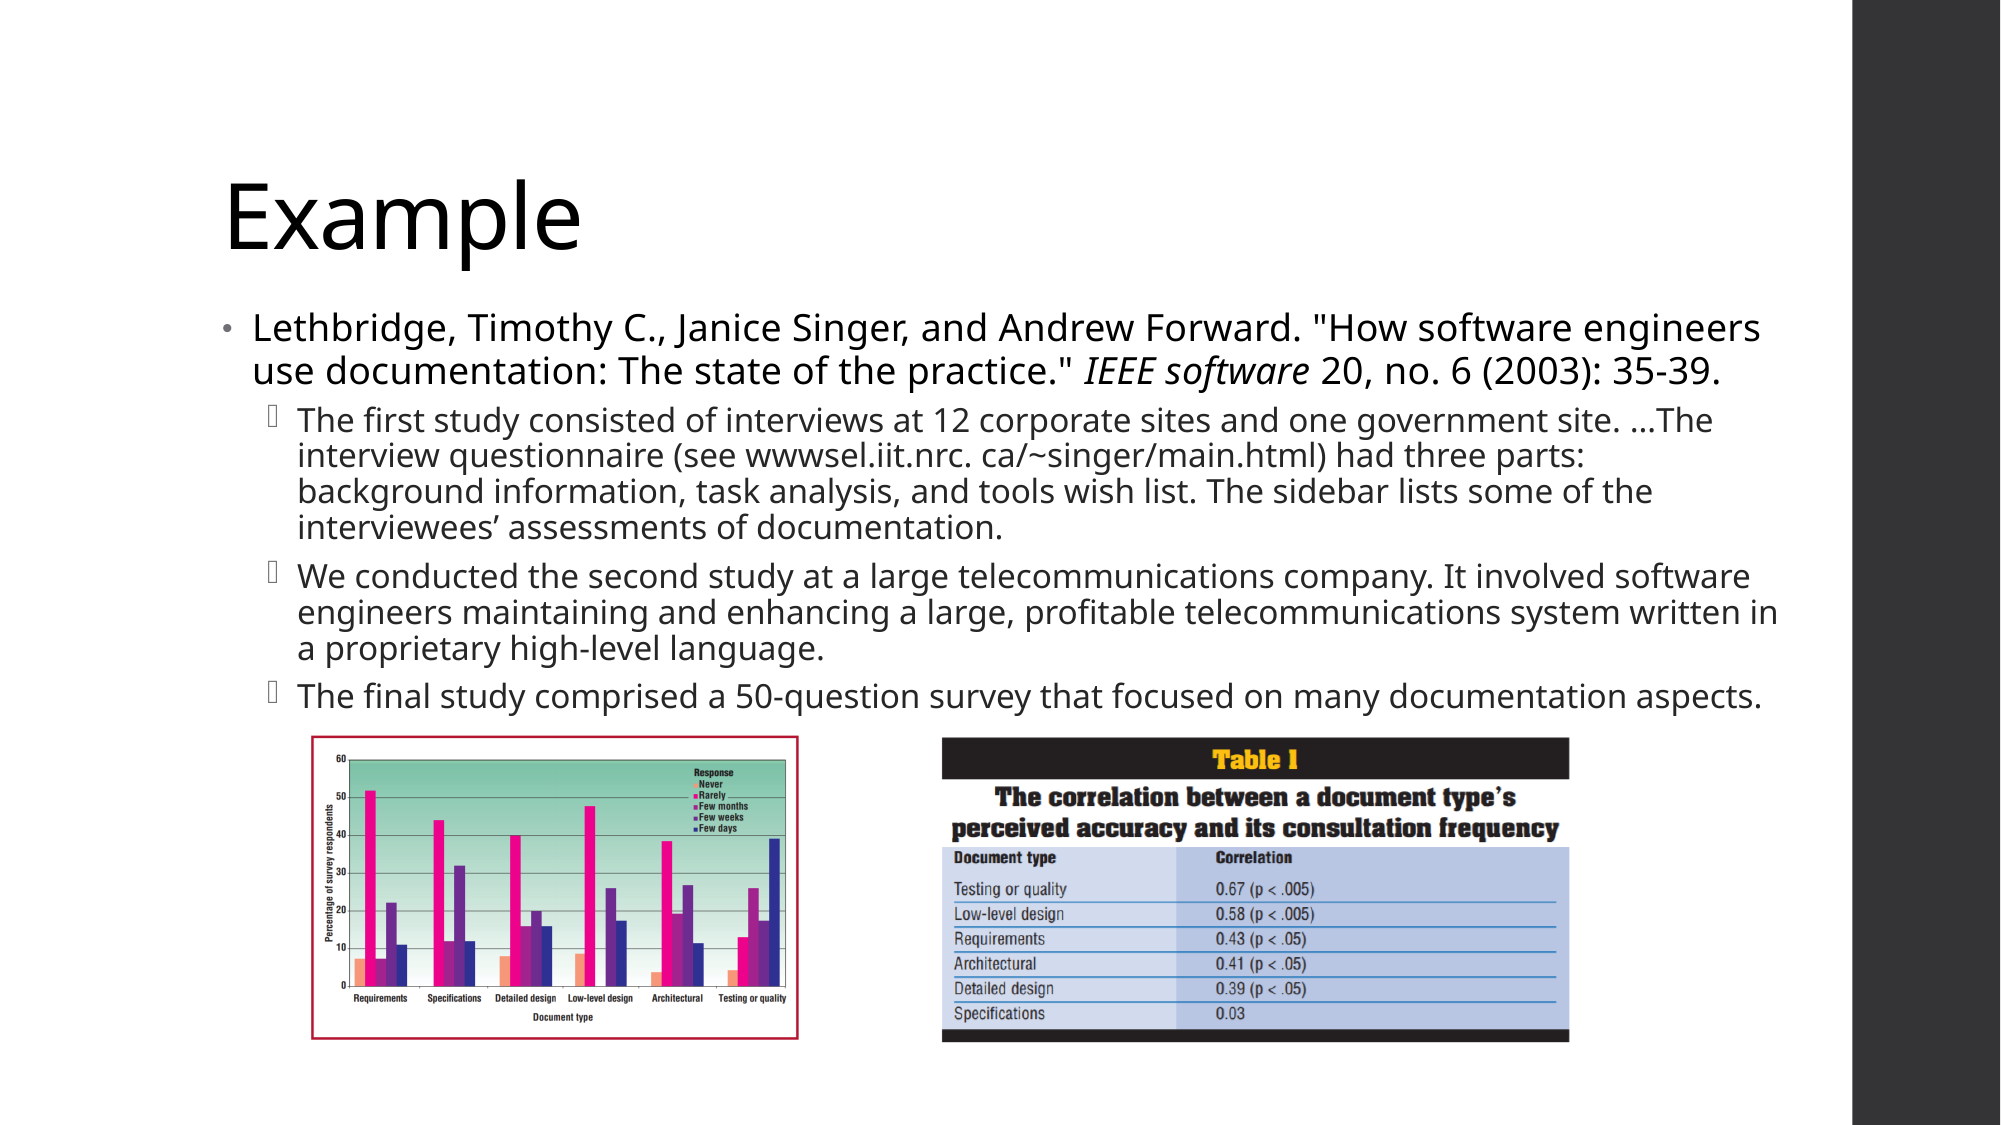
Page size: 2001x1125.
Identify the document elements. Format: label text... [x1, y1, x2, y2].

picture [932, 731, 1575, 1052]
title Example [206, 60, 1797, 278]
list Lethbridge, Timothy C., Janice Singer, and Andrew Forward. "How software engineers use documentation: The state of the practice." IEEE software 20, no. 6 (2003): 35-39. The first study consisted of interviews at 12 corporate sites and one government site. …The interview questionnaire (see wwwsel.iit.nrc. ca/~singer/main.html) had three parts: background information, task analysis, and tools wish list. The sidebar lists some of the interviewees’ assessments of documentation. We conducted the second study at a large telecommunications company. It involved software engineers maintaining and enhancing a large, profitable telecommunications system written in a proprietary high-level language. The final study comprised a 50-question survey that focused on many documentation aspects. [206, 299, 1797, 1014]
picture [307, 731, 804, 1046]
